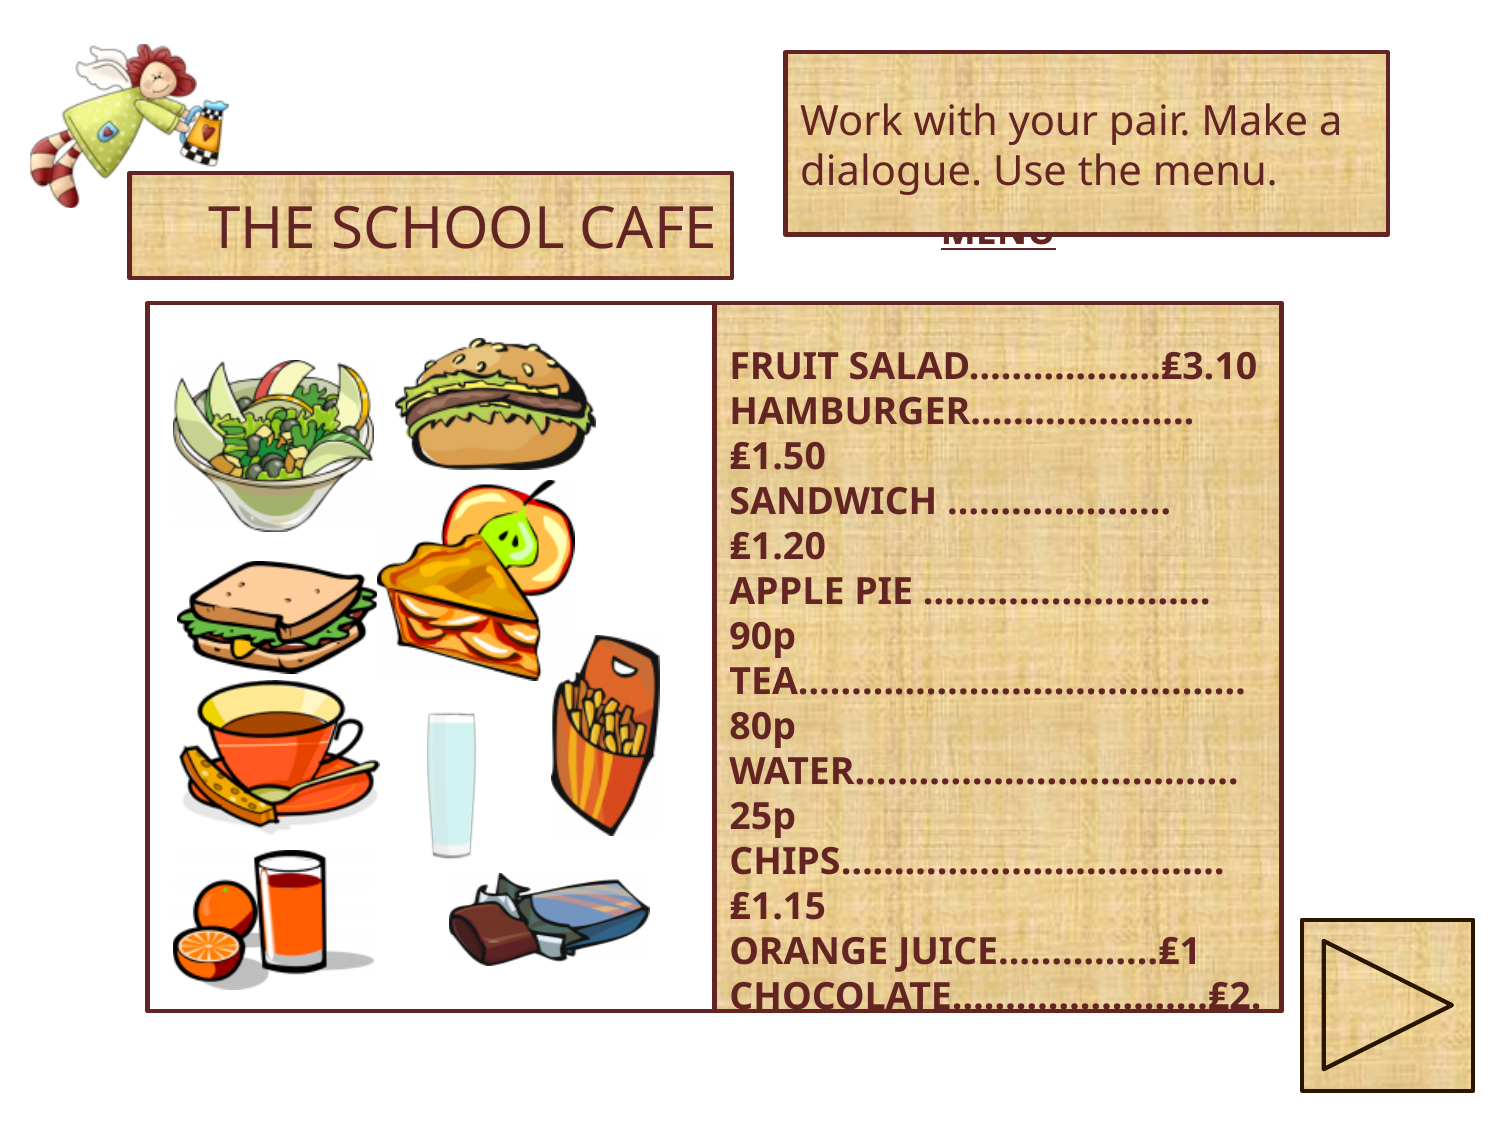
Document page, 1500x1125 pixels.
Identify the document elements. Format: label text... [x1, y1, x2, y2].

picture [449, 873, 650, 966]
text_box [145, 301, 712, 1013]
text_box Work with your pair. Make a dialogue. Use the menu. [783, 50, 1390, 237]
picture [173, 849, 374, 990]
picture [177, 480, 660, 864]
picture [29, 43, 230, 210]
picture [395, 337, 596, 470]
text_box MENU FRUIT SALAD………………₤3.10 HAMBURGER…………………₤1.50 SANDWICH …………………₤1.20 APPLE PIE ………………………90p TEA……………………………………80p WATER………………………………25p CHIPS………………………………₤1.15 ORANGE JUICE……………₤1 CHOCOLATE……………………₤2. [712, 301, 1284, 1013]
picture [173, 360, 374, 532]
text_box [1300, 918, 1475, 1093]
text_box THE SCHOOL CAFE [127, 171, 734, 280]
